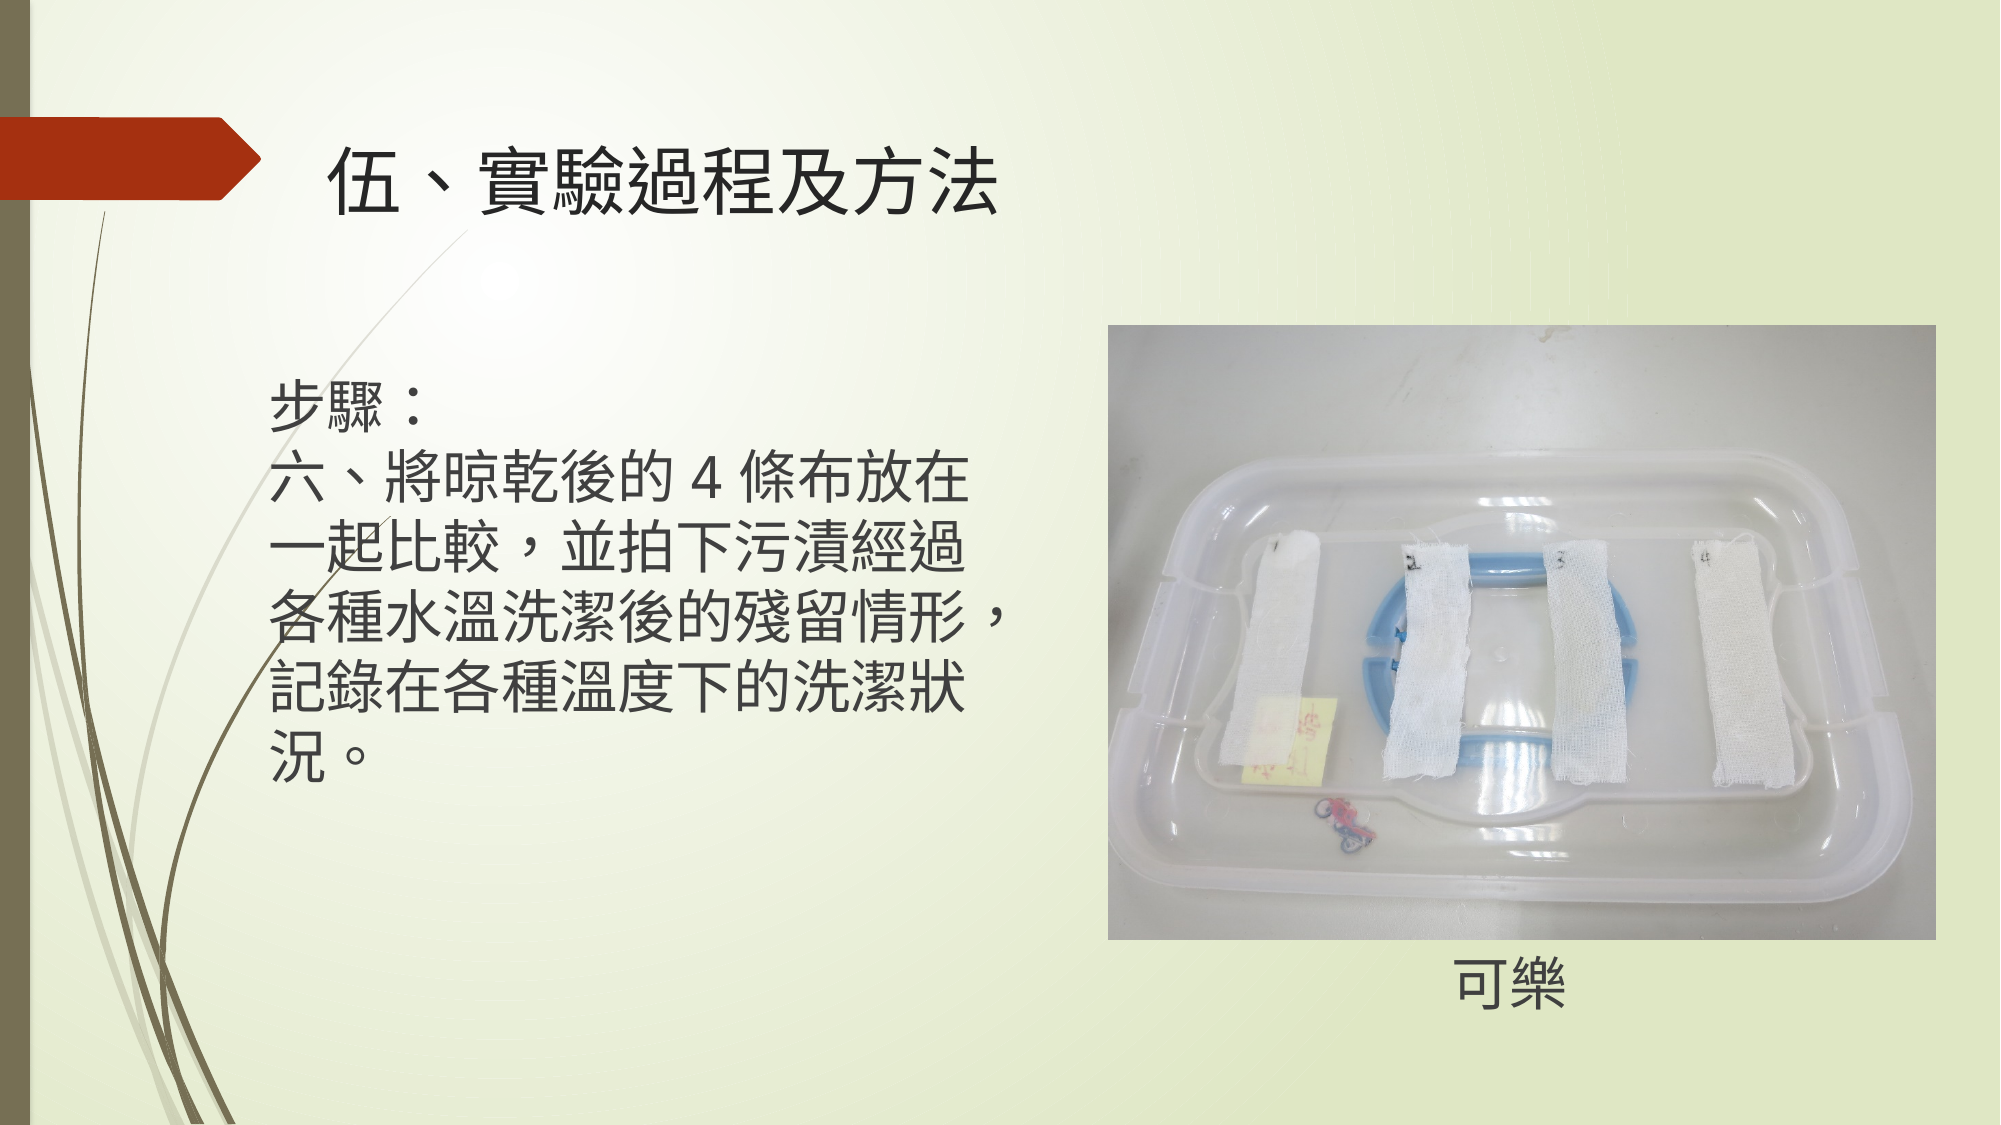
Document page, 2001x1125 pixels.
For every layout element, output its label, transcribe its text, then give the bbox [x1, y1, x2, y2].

text_box 伍、實驗過程及方法 [311, 127, 1774, 250]
text_box 可樂 [1436, 948, 1608, 1025]
text_box 步驟： 六、將晾乾後的4條布放在一起比較，並拍下污漬經過各種水溫洗潔後的殘留情形，記錄在各種溫度下的洗潔狀況。 [253, 363, 998, 798]
picture [1108, 325, 1936, 940]
